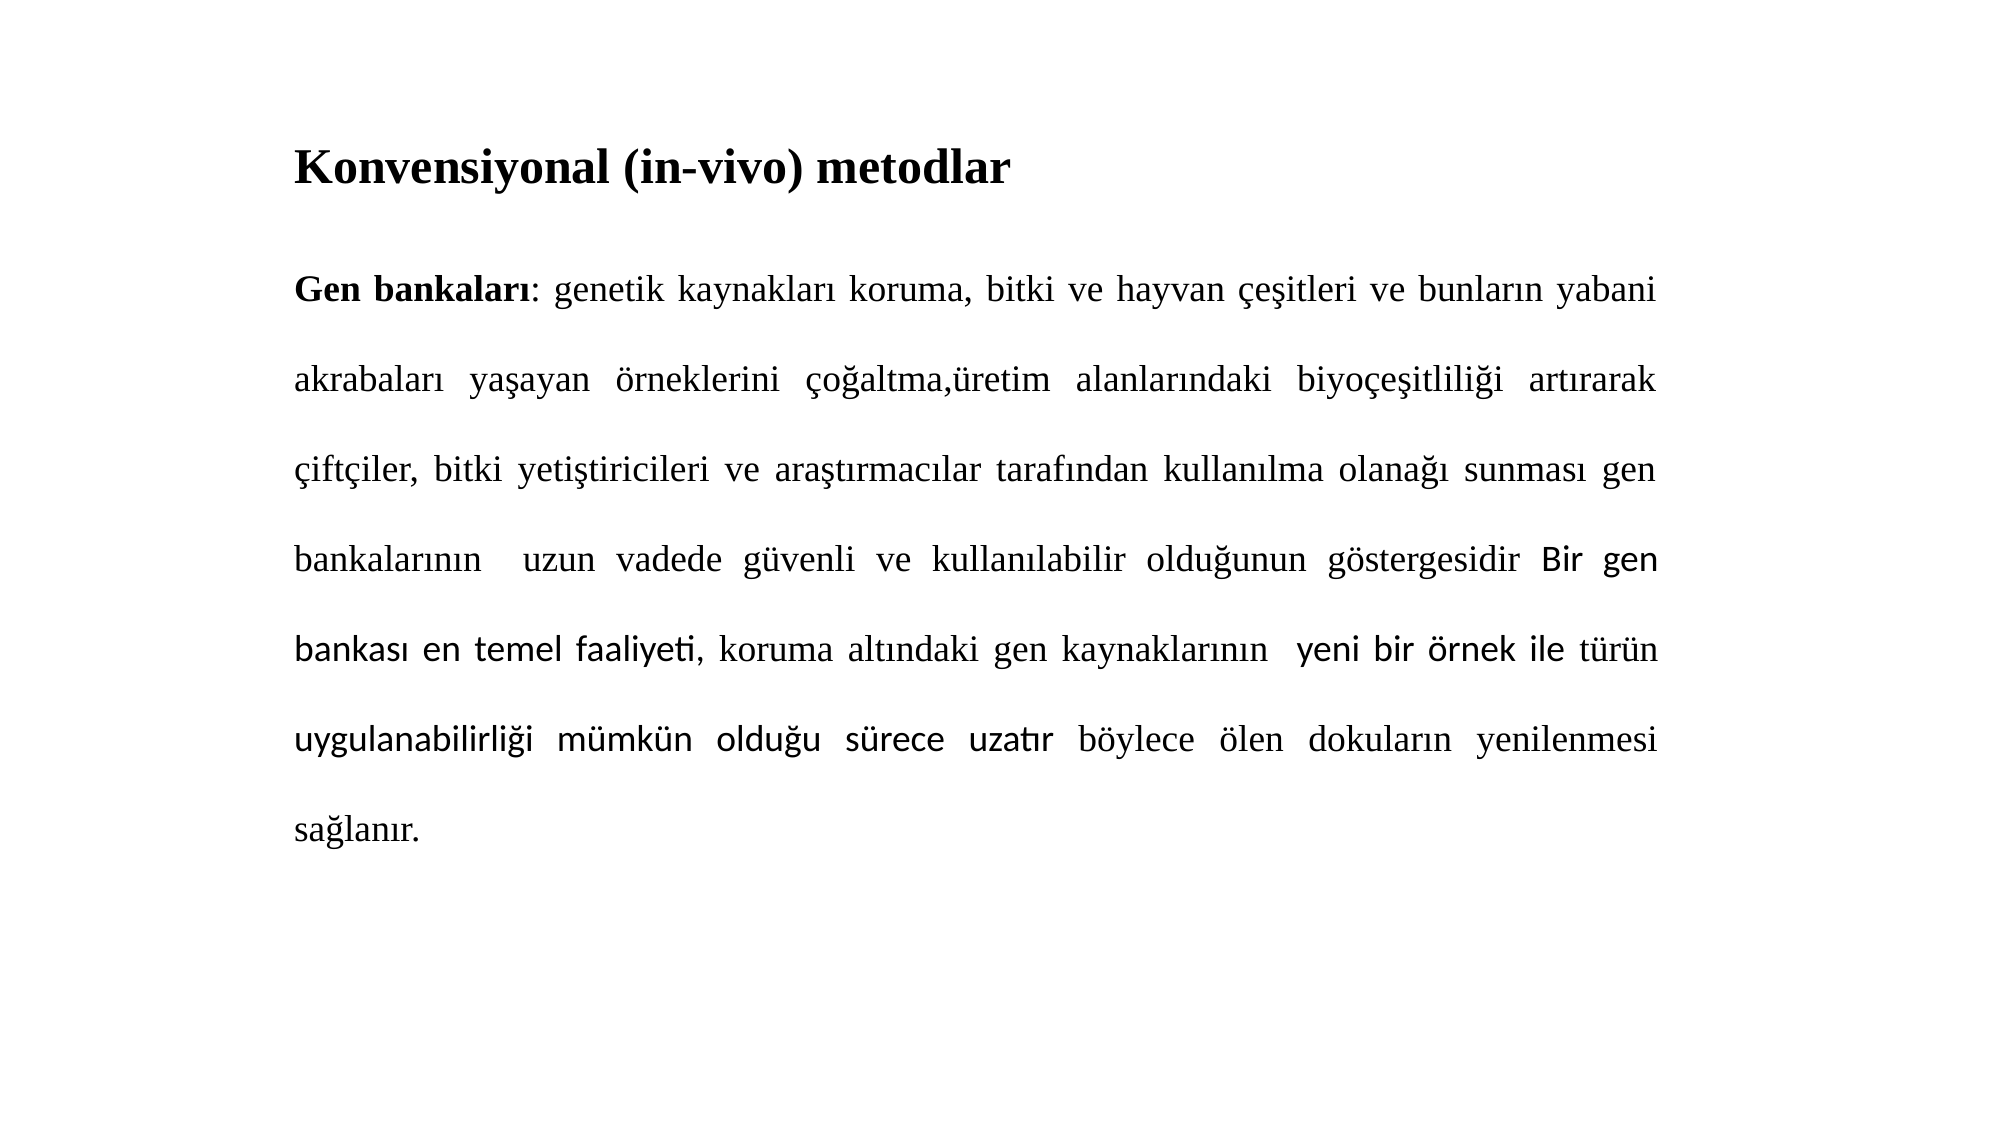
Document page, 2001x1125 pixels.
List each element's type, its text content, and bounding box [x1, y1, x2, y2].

text_box Konvensiyonal (in-vivo) metodlar Gen bankaları: genetik kaynakları koruma, bitki ve hayvan çeşitleri ve bunların yabani akrabaları yaşayan örneklerini çoğaltma,üretim alanlarındaki biyoçeşitliliği artırarak çiftçiler, bitki yetiştiricileri ve araştırmacılar tarafından kullanılma olanağı sunması gen bankalarının uzun vadede güvenli ve kullanılabilir olduğunun göstergesidir Bir gen bankası en temel faaliyeti, koruma altındaki gen kaynaklarının yeni bir örnek ile türün uygulanabilirliği mümkün olduğu sürece uzatır böylece ölen dokuların yenilenmesi sağlanır. [279, 66, 1674, 857]
